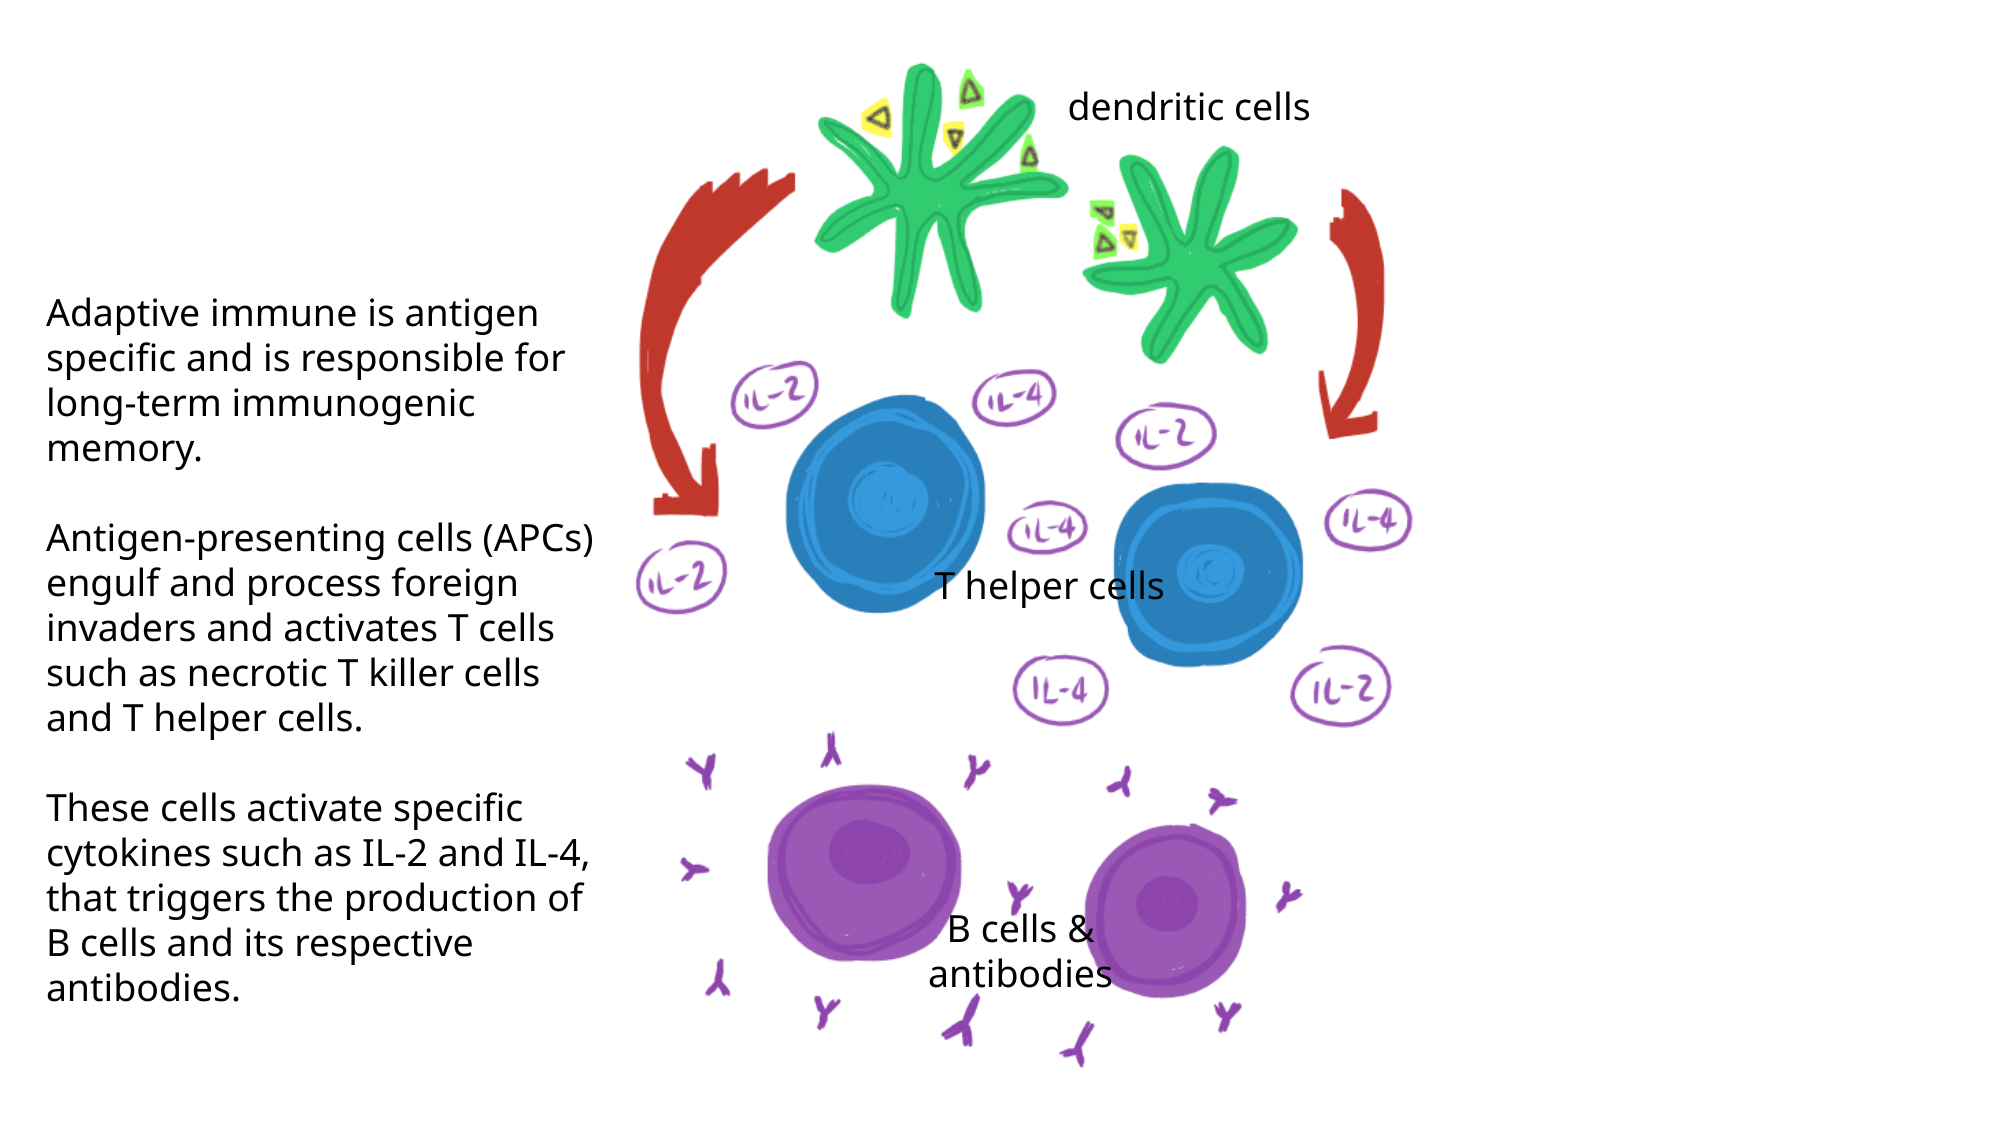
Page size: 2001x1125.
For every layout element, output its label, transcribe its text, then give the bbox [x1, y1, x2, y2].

text_box Adaptive immune is antigen specific and is responsible for long-term immunogenic memory. Antigen-presenting cells (APCs) engulf and process foreign invaders and activates T cells such as necrotic T killer cells and T helper cells. These cells activate specific cytokines such as IL-2 and IL-4, that triggers the production of B cells and its respective antibodies. [31, 281, 561, 1017]
picture [568, 1, 1474, 1125]
